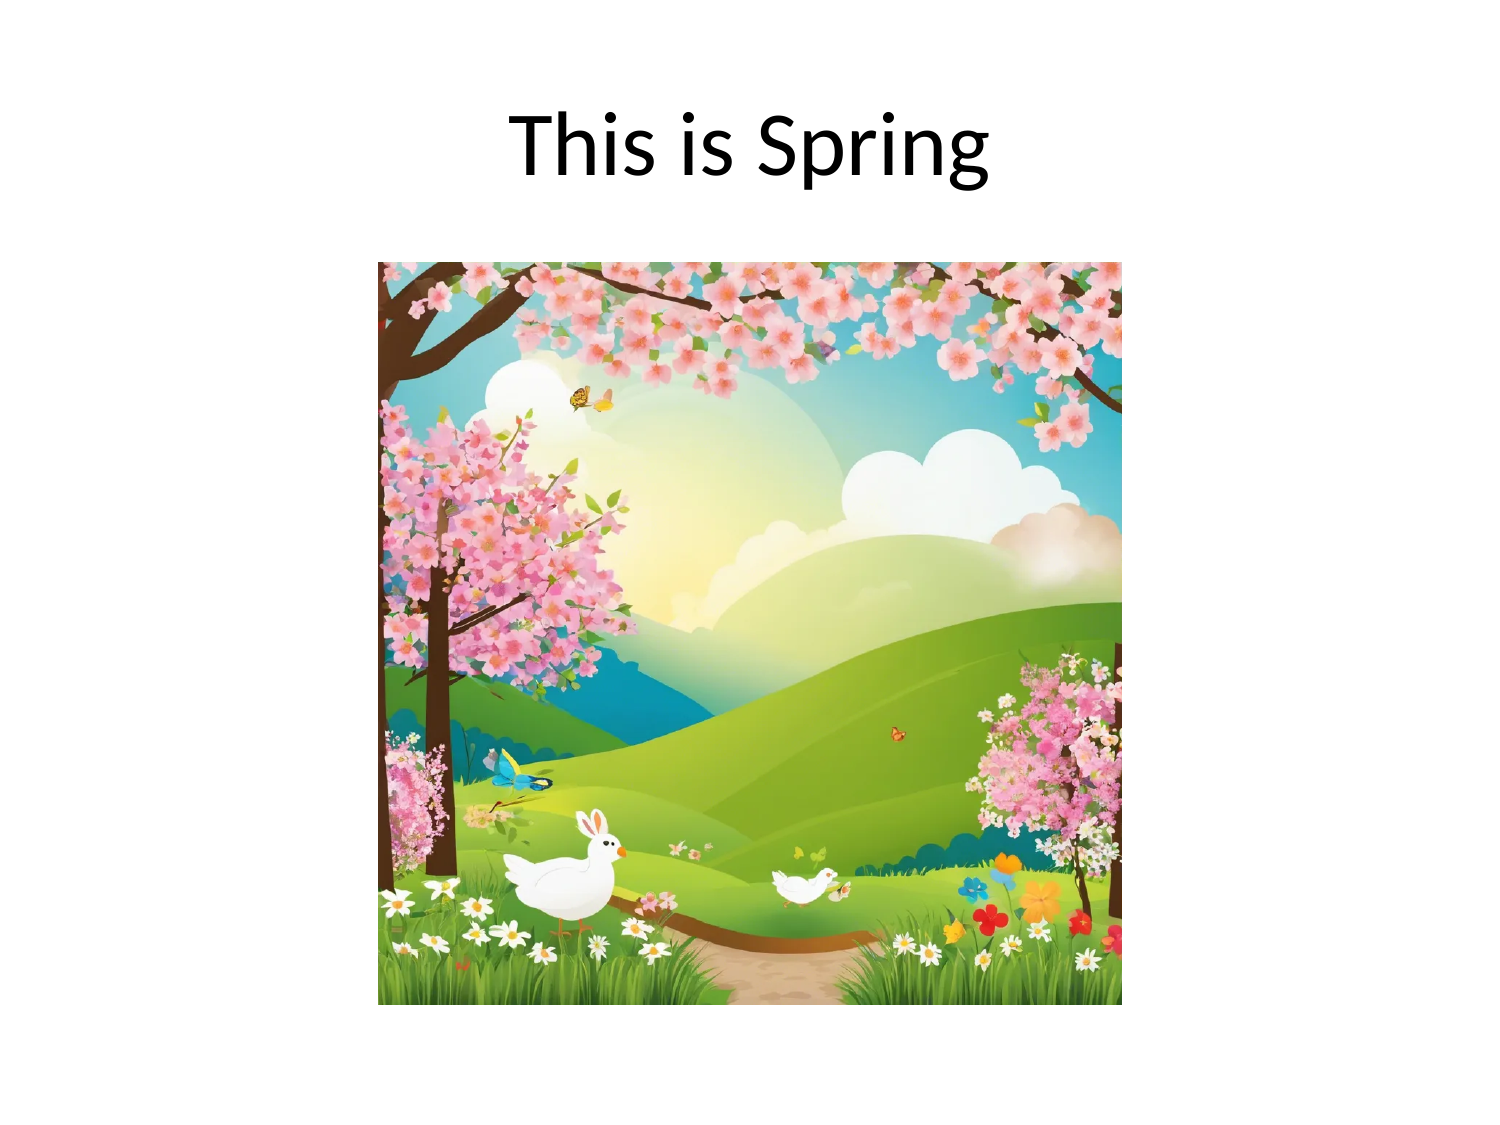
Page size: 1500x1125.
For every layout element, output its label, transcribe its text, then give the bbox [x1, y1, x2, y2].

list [378, 262, 1122, 1006]
title This is Spring [75, 45, 1425, 233]
